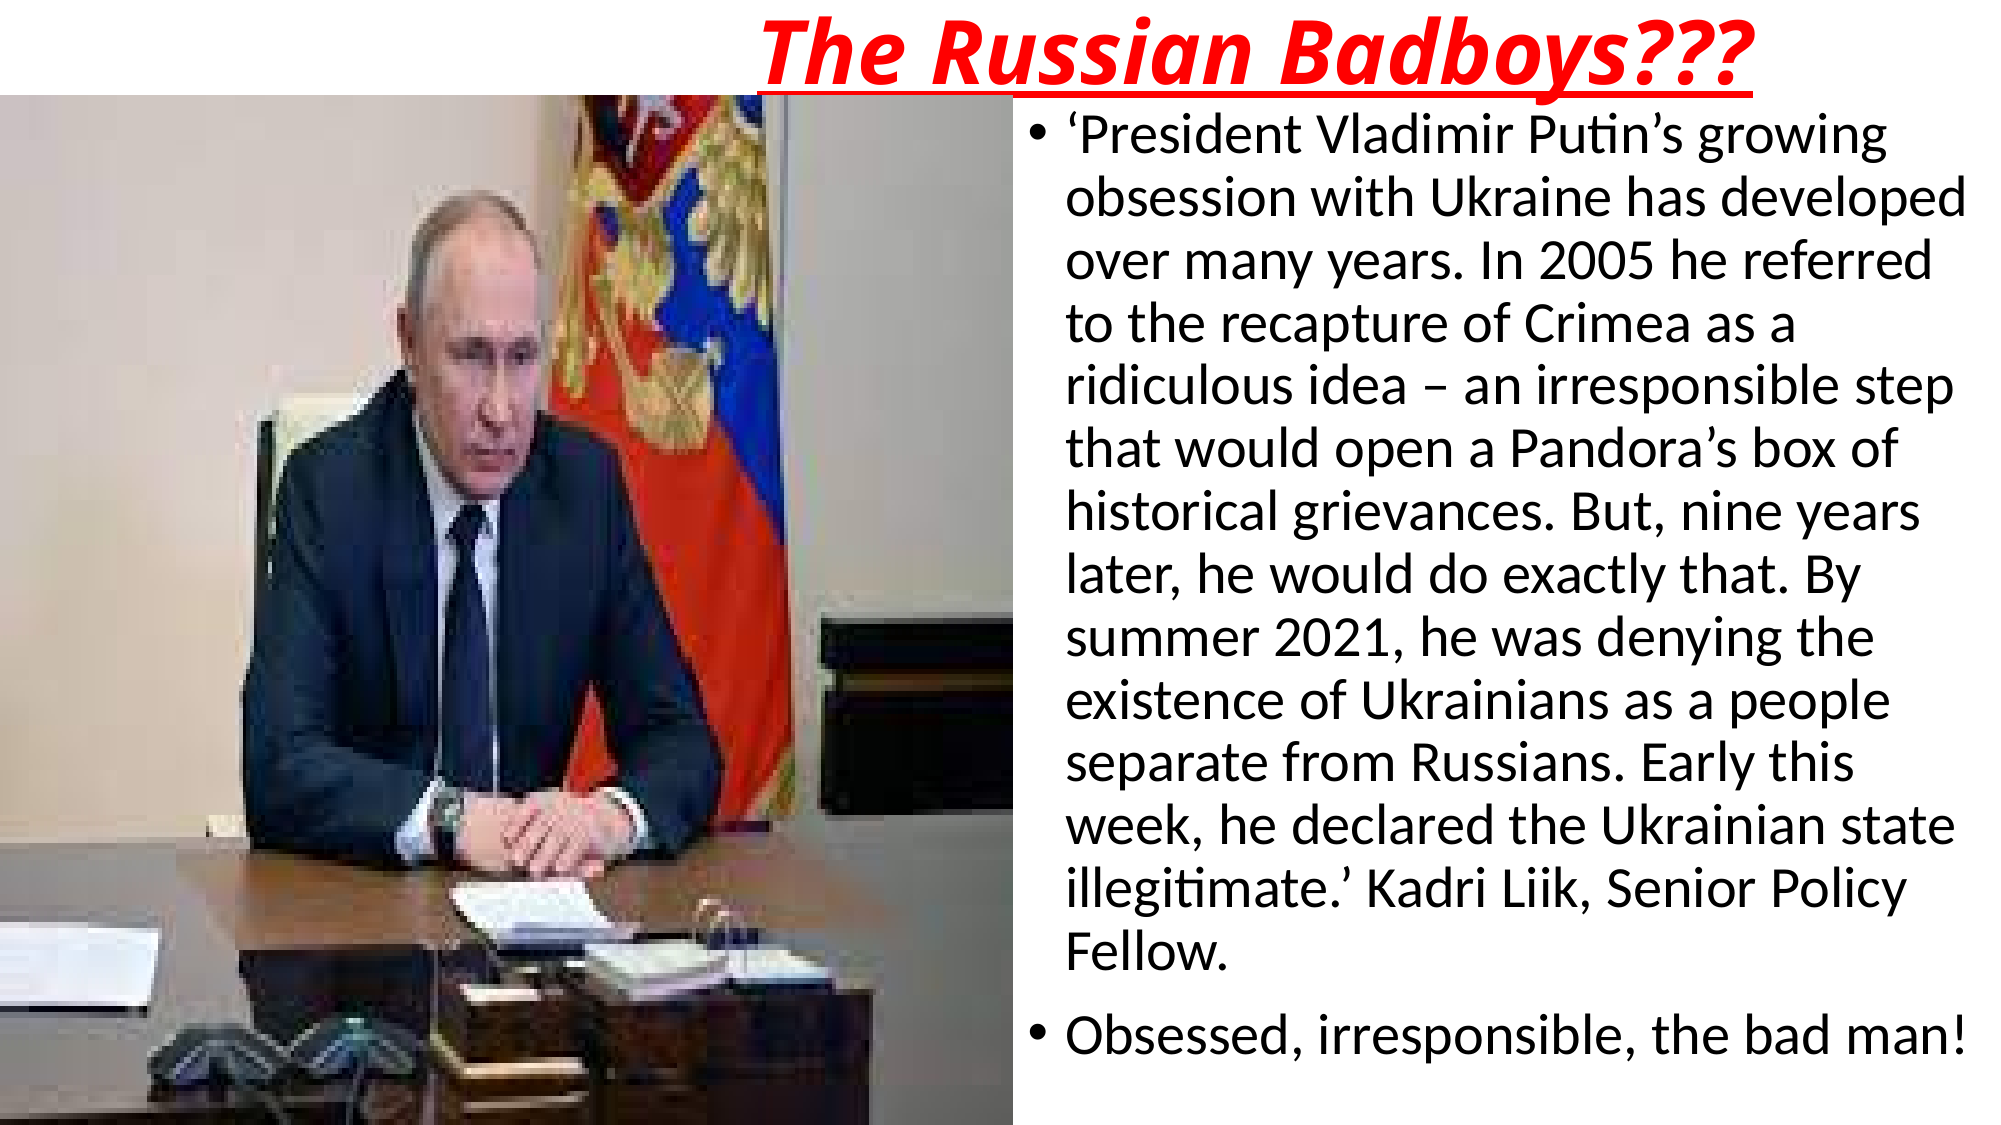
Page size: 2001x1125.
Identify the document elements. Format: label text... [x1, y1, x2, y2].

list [0, 95, 1013, 1125]
title The Russian Badboys??? [137, 0, 1863, 95]
list ‘President Vladimir Putin’s growing obsession with Ukraine has developed over many years. In 2005 he referred to the recapture of Crimea as a ridiculous idea – an irresponsible step that would open a Pandora’s box of historical grievances. But, nine years later, he would do exactly that. By summer 2021, he was denying the existence of Ukrainians as a people separate from Russians. Early this week, he declared the Ukrainian state illegitimate.’ Kadri Liik, Senior Policy Fellow. Obsessed, irresponsible, the bad man! [1013, 95, 2000, 1125]
